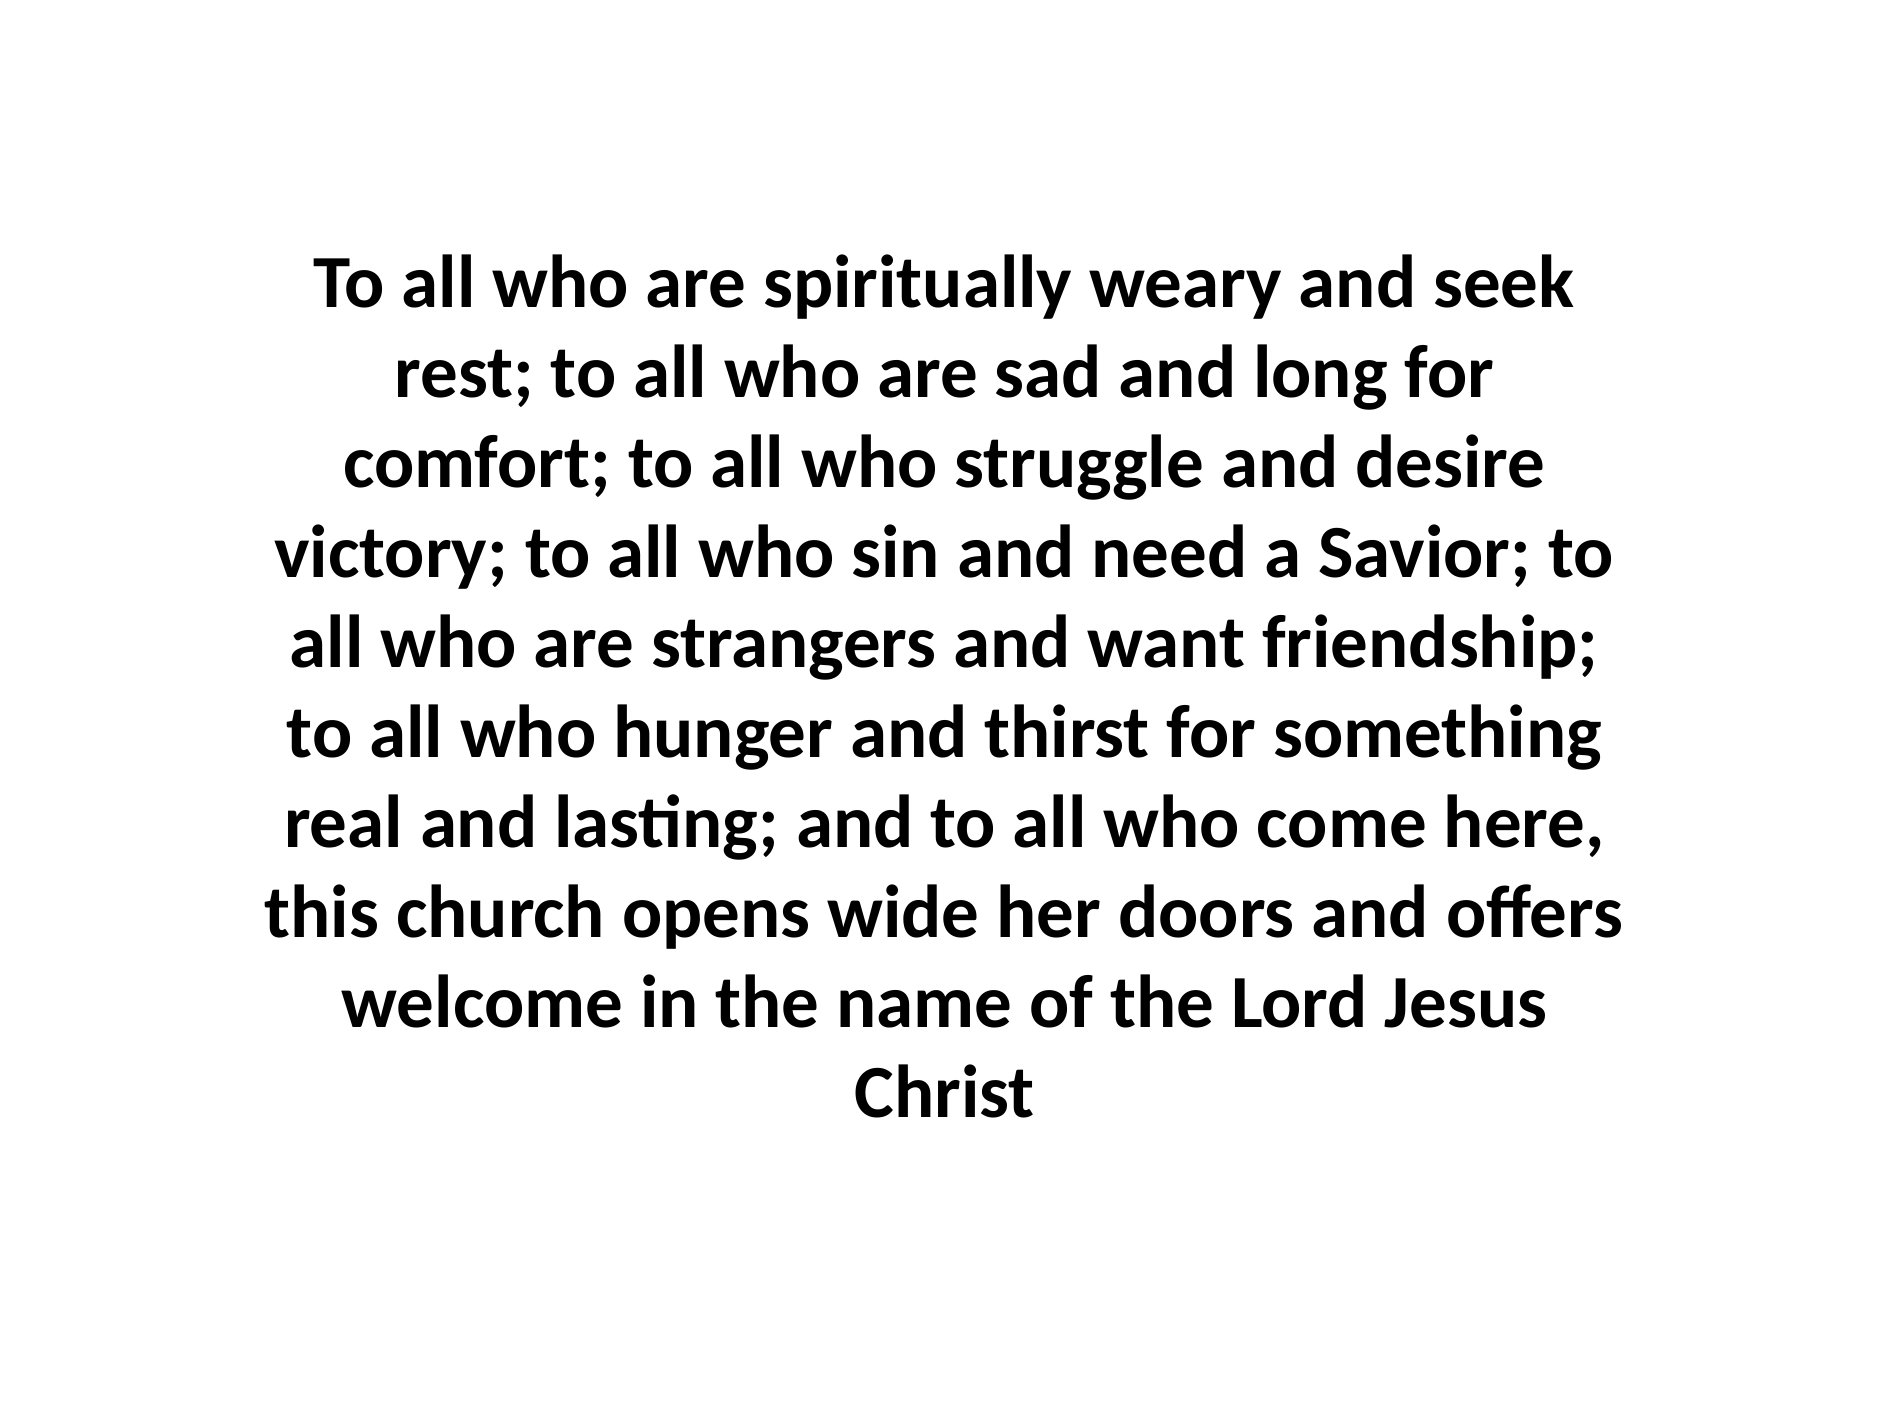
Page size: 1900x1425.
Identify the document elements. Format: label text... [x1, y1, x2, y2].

title To all who are spiritually weary and seek rest; to all who are sad and long for comfort; to all who struggle and desire victory; to all who sin and need a Savior; to all who are strangers and want friendship; to all who hunger and thirst for something real and lasting; and to all who come here, this church opens wide her doors and offers welcome in the name of the Lord Jesus Christ [244, 324, 1646, 1041]
